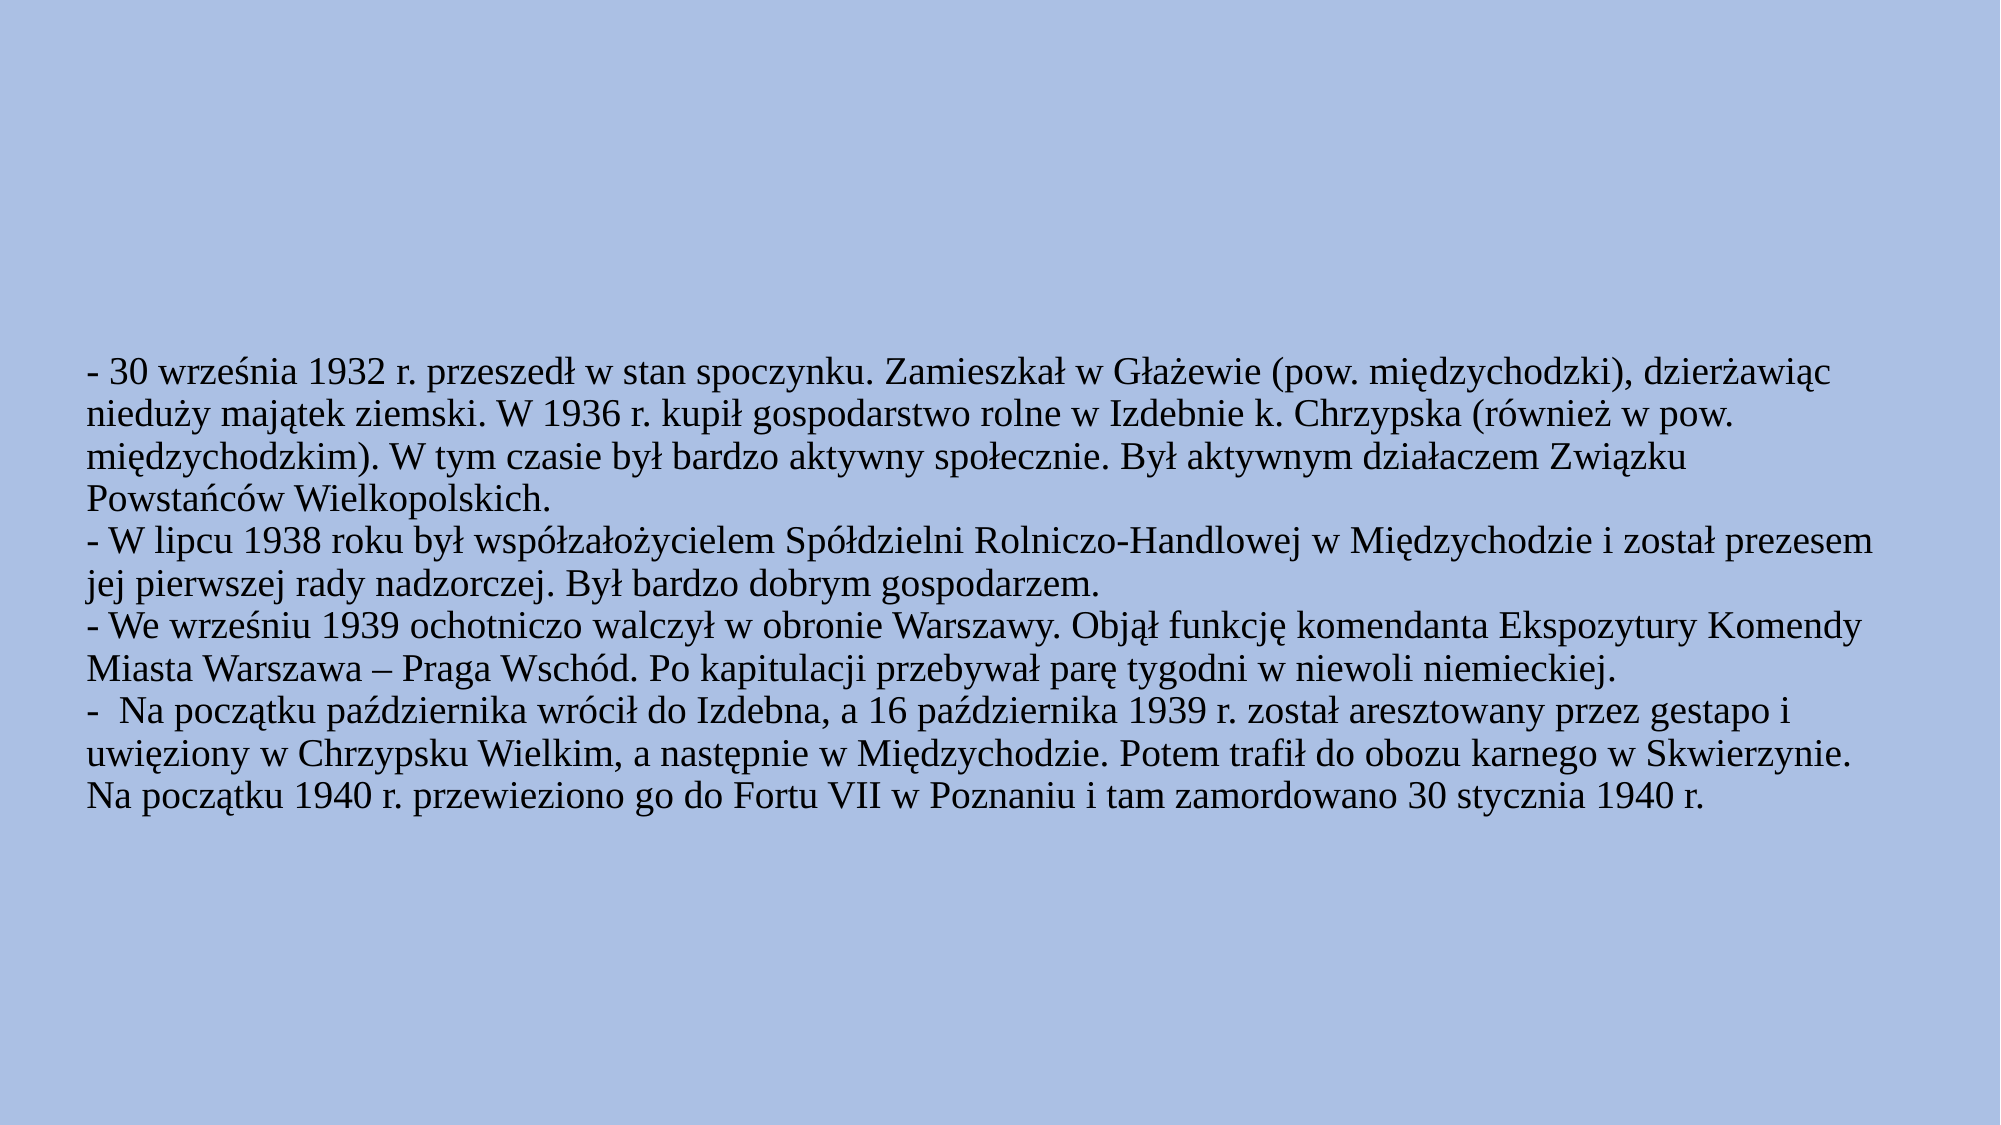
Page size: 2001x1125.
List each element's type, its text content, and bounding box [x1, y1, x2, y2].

title - 30 września 1932 r. przeszedł w stan spoczynku. Zamieszkał w Głażewie (pow. mię­dzy­chodzki), dzierżawiąc nieduży majątek ziemski. W 1936 r. kupił gospodarstwo rolne w Izdebnie k. Chrzypska (również w pow. międzychodzkim). W tym czasie był bardzo aktywny społecznie. Był aktywnym działaczem Związku Powstańców Wielkopolskich. - W lipcu 1938 roku był współzałożycielem Spółdzielni Rolniczo-Handlowej w Międzychodzie i został prezesem jej pierwszej rady nadzorczej. Był bardzo dobrym gospodarzem. - We wrześniu 1939 ochotniczo walczył w obronie Warszawy. Objął funkcję komendanta Ekspozytury Komendy Miasta Warszawa – Praga Wschód. Po kapitulacji przebywał parę tygodni w niewoli niemieckiej. - Na początku października wrócił do Izdebna, a 16 października 1939 r. został aresztowany przez gestapo i uwięziony w Chrzypsku Wielkim, a następnie w Międzychodzie. Potem trafił do obozu karnego w Skwierzynie. Na początku 1940 r. przewieziono go do Fortu VII w Poznaniu i tam zamordowano 30 stycznia 1940 r. [71, 60, 1907, 1093]
